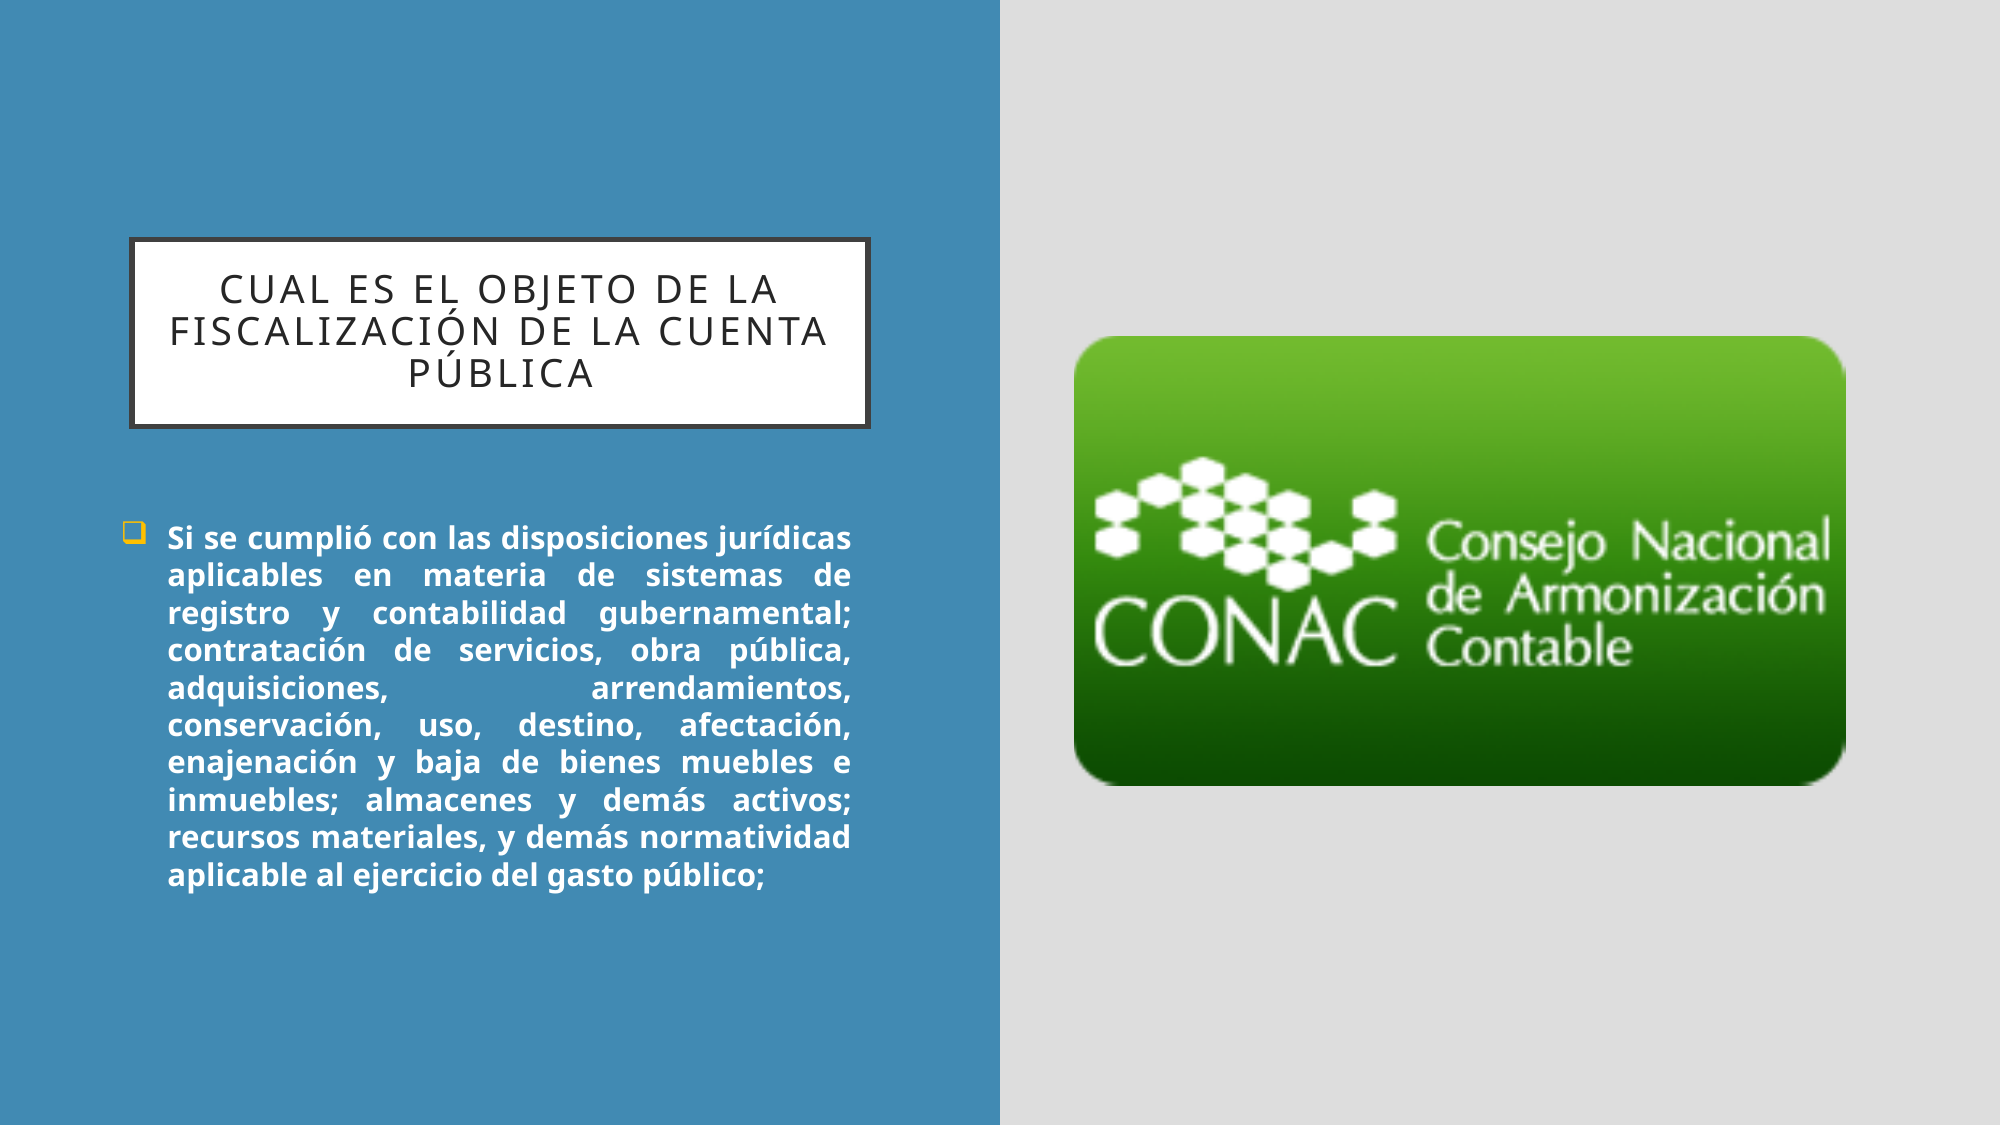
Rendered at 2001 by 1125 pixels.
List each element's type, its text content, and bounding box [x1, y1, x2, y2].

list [1074, 336, 1846, 786]
list Si se cumplió con las disposiciones jurídicas aplicables en materia de sistemas de registro y contabilidad gubernamental; contratación de servicios, obra pública, adquisiciones, arrendamientos, conservación, uso, destino, afectación, enajenación y baja de bienes muebles e inmuebles; almacenes y demás activos; recursos materiales, y demás normatividad aplicable al ejercicio del gasto público; [105, 510, 868, 1032]
title CUAL ES EL OBJETO DE LA FISCALIZACIÓN DE LA CUENTA PÚBLICA [129, 237, 871, 429]
